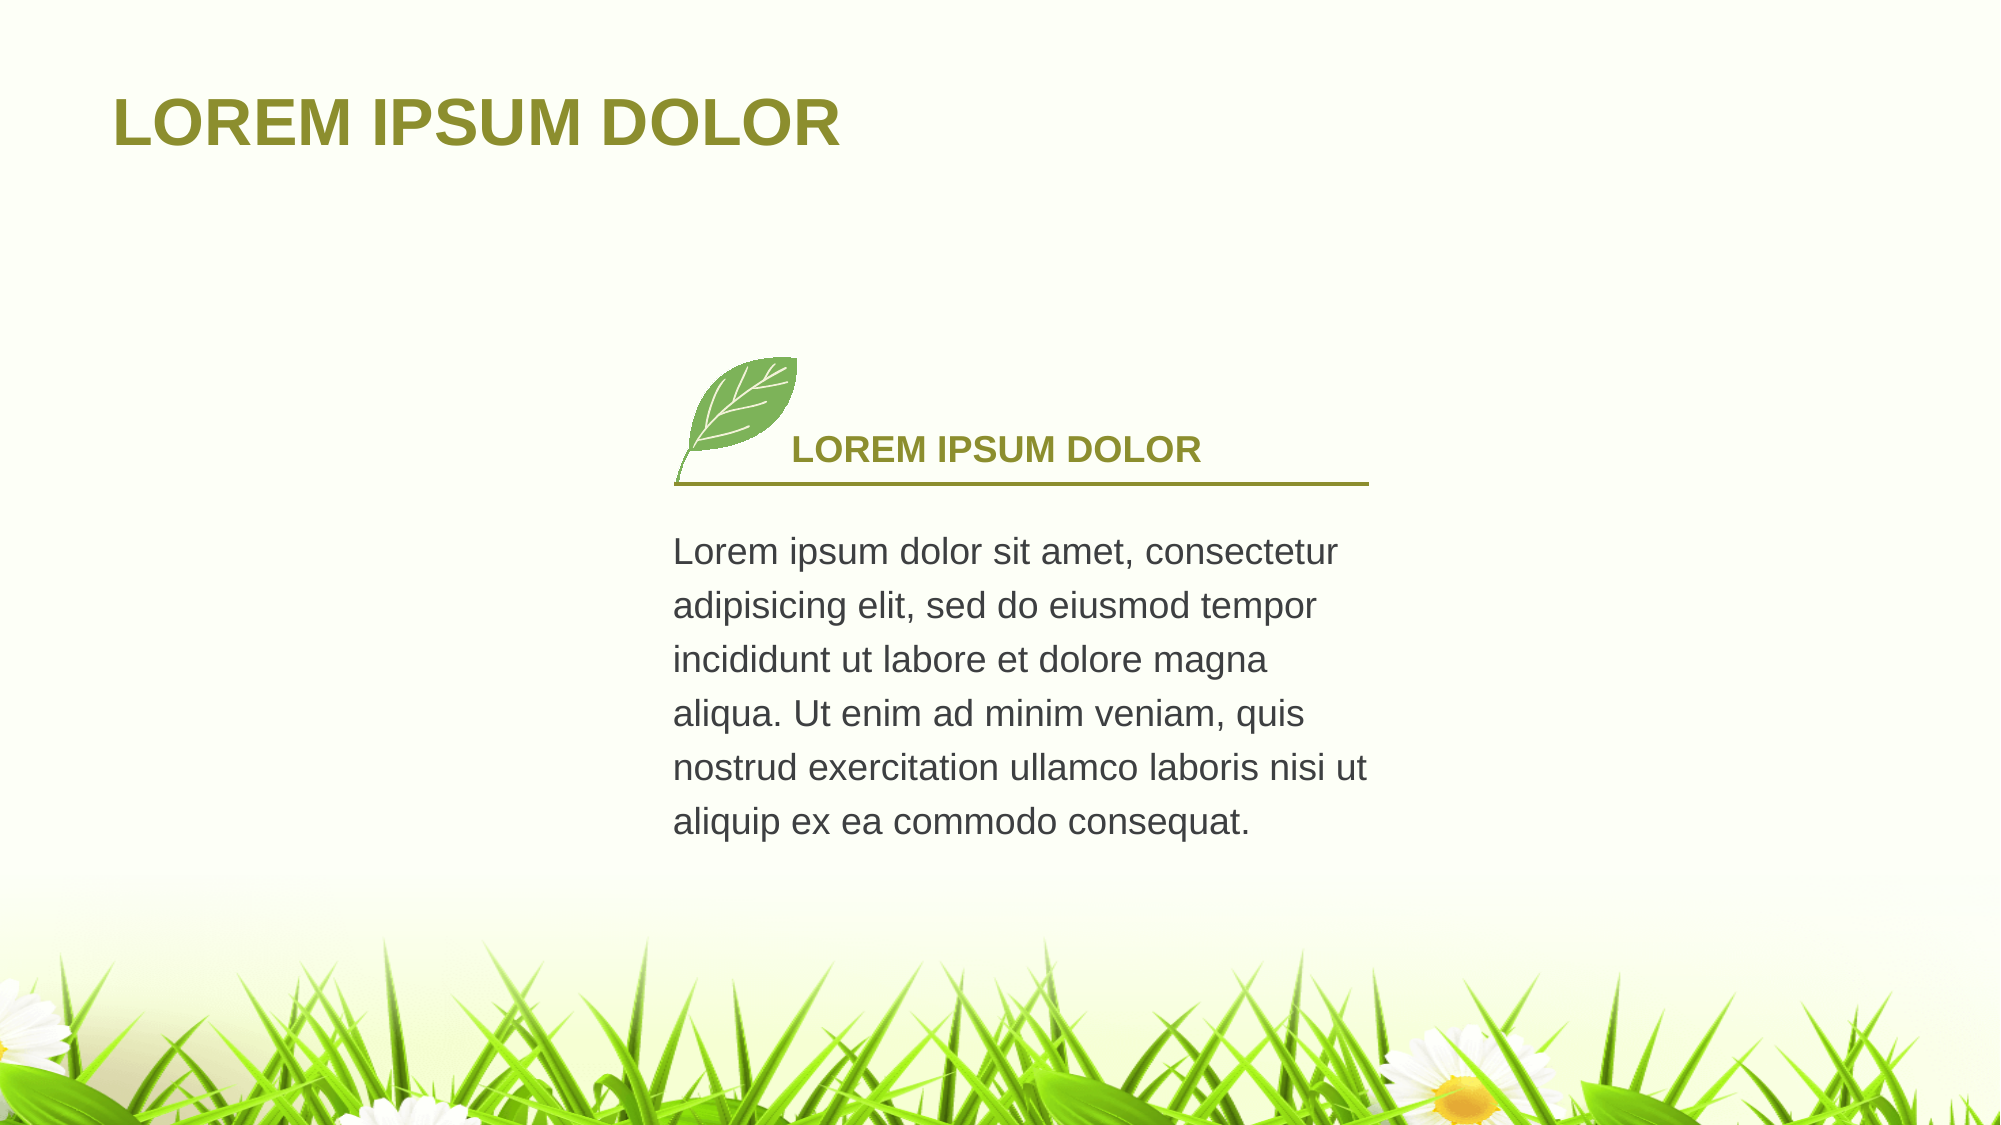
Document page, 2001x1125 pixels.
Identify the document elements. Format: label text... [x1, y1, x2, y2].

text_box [674, 356, 798, 483]
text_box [0, 999, 2000, 1009]
picture [0, 1029, 2000, 1125]
text_box LOREM IPSUM DOLOR [798, 417, 1370, 479]
text_box Lorem ipsum dolor sit amet, consectetur adipisicing elit, sed do eiusmod tempor incididunt ut labore et dolore magna aliqua. Ut enim ad minim veniam, quis nostrud exercitation ullamco laboris nisi ut aliquip ex ea commodo consequat. [658, 510, 1401, 903]
text_box LOREM IPSUM DOLOR [97, 52, 1455, 168]
text_box LOREM IPSUM DOLOR [0, 1010, 2000, 1019]
